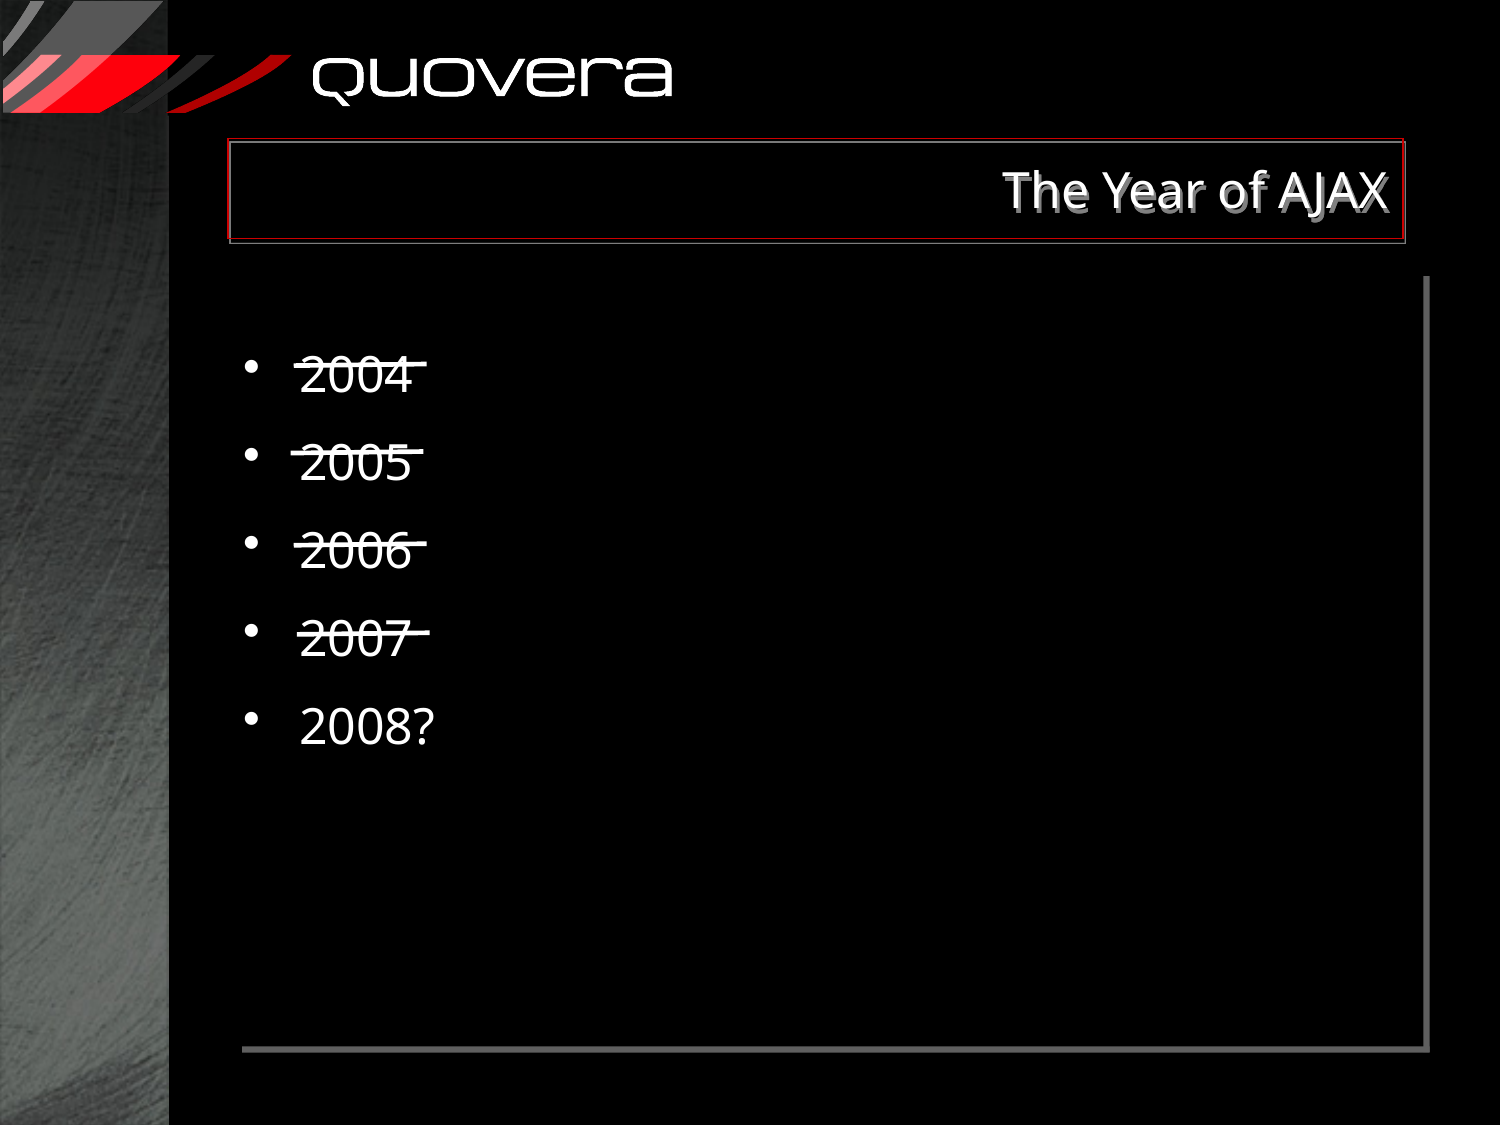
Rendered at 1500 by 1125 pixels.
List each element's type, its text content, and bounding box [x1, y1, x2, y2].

picture [0, 0, 684, 1125]
title The Year of AJAX [227, 138, 1404, 239]
list 2004 2005 2006 2007 2008? [227, 316, 1404, 1027]
